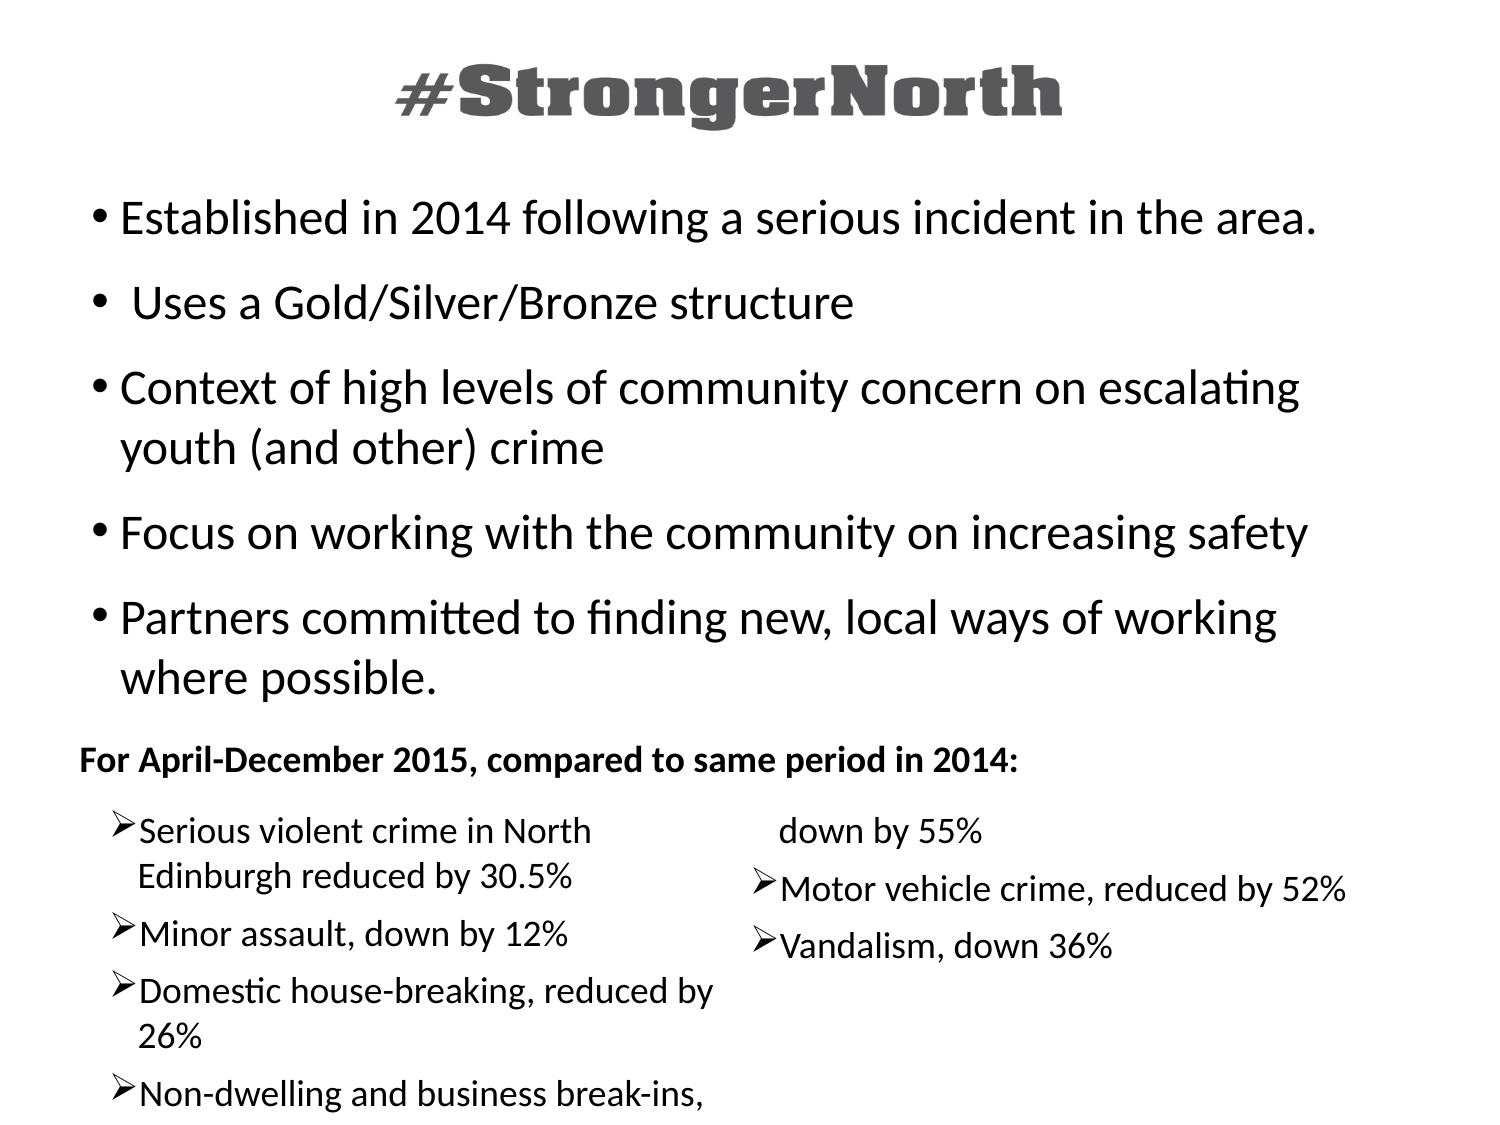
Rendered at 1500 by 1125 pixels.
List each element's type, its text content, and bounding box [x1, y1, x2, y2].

text_box Established in 2014 following a serious incident in the area. Uses a Gold/Silver/Bronze structure Context of high levels of community concern on escalating youth (and other) crime Focus on working with the community on increasing safety Partners committed to finding new, local ways of working where possible. [76, 177, 1388, 713]
text_box For April-December 2015, compared to same period in 2014: [64, 727, 1235, 788]
picture [300, 0, 1164, 180]
text_box Serious violent crime in North Edinburgh reduced by 30.5% Minor assault, down by 12% Domestic house-breaking, reduced by 26% Non-dwelling and business break-ins, down by 55% Motor vehicle crime, reduced by 52% Vandalism, down 36% [94, 798, 1406, 1123]
